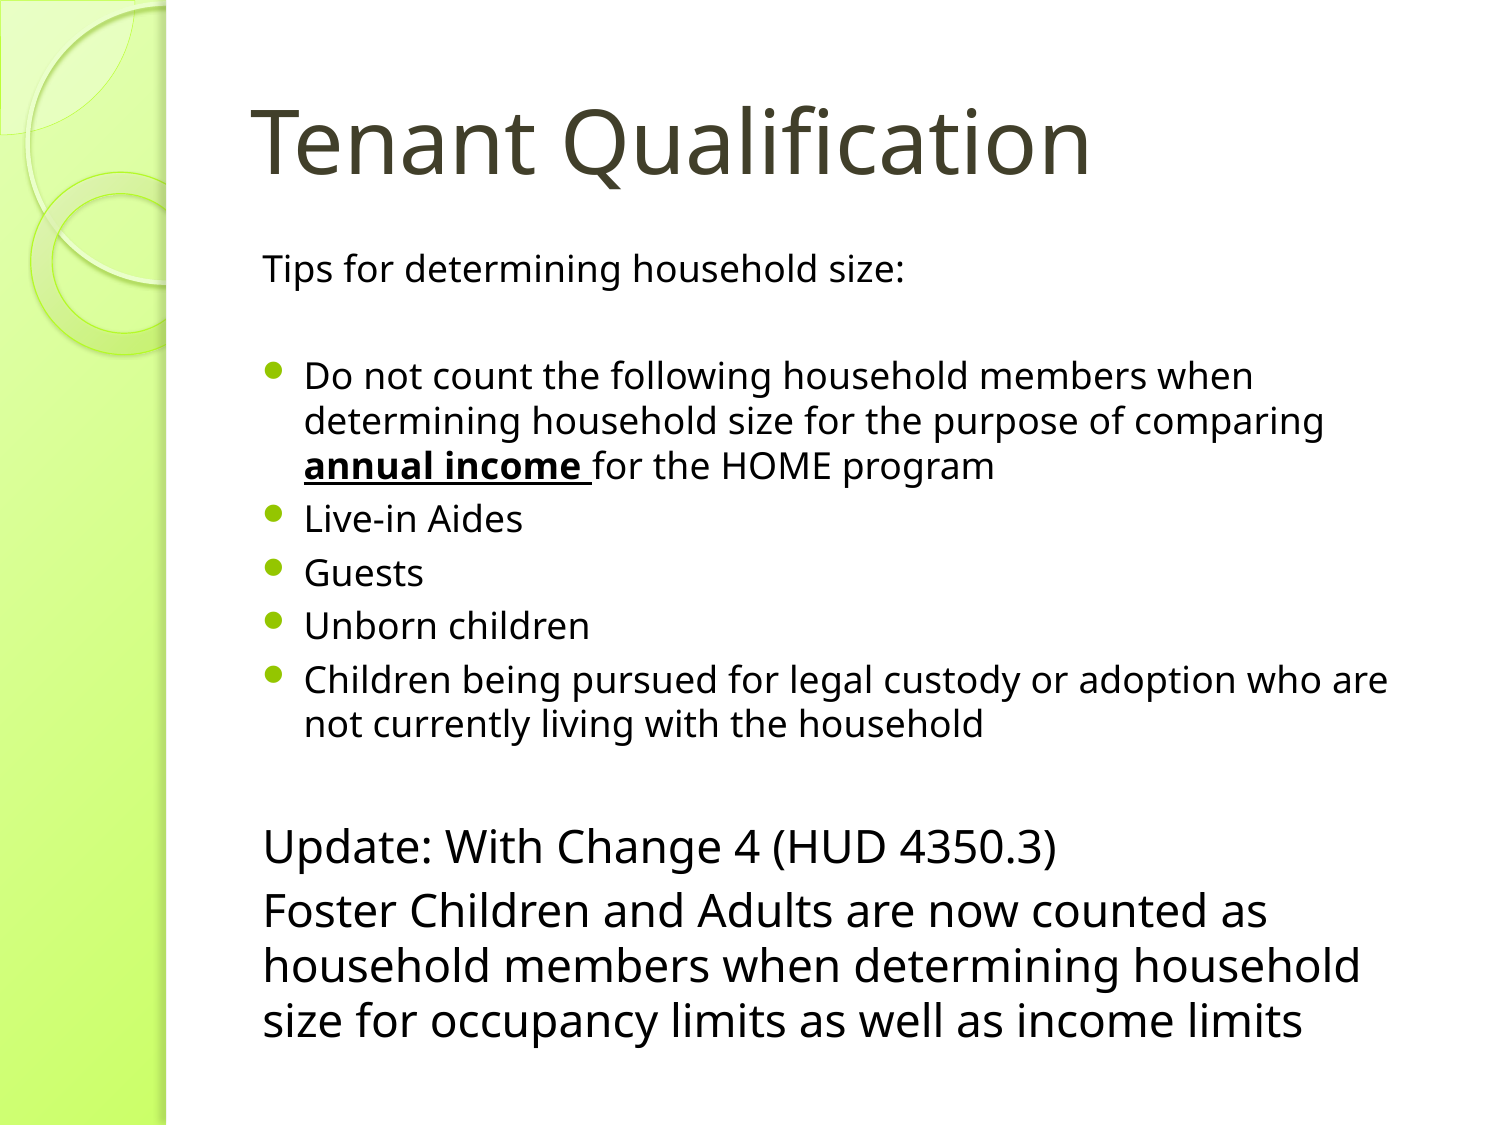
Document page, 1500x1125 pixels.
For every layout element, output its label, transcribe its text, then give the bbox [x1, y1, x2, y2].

list Tips for determining household size: Do not count the following household members when determining household size for the purpose of comparing annual income for the HOME program Live-in Aides Guests Unborn children Children being pursued for legal custody or adoption who are not currently living with the household Update: With Change 4 (HUD 4350.3) Foster Children and Adults are now counted as household members when determining household size for occupancy limits as well as income limits [235, 237, 1466, 1063]
title Tenant Qualification [235, 45, 1466, 233]
